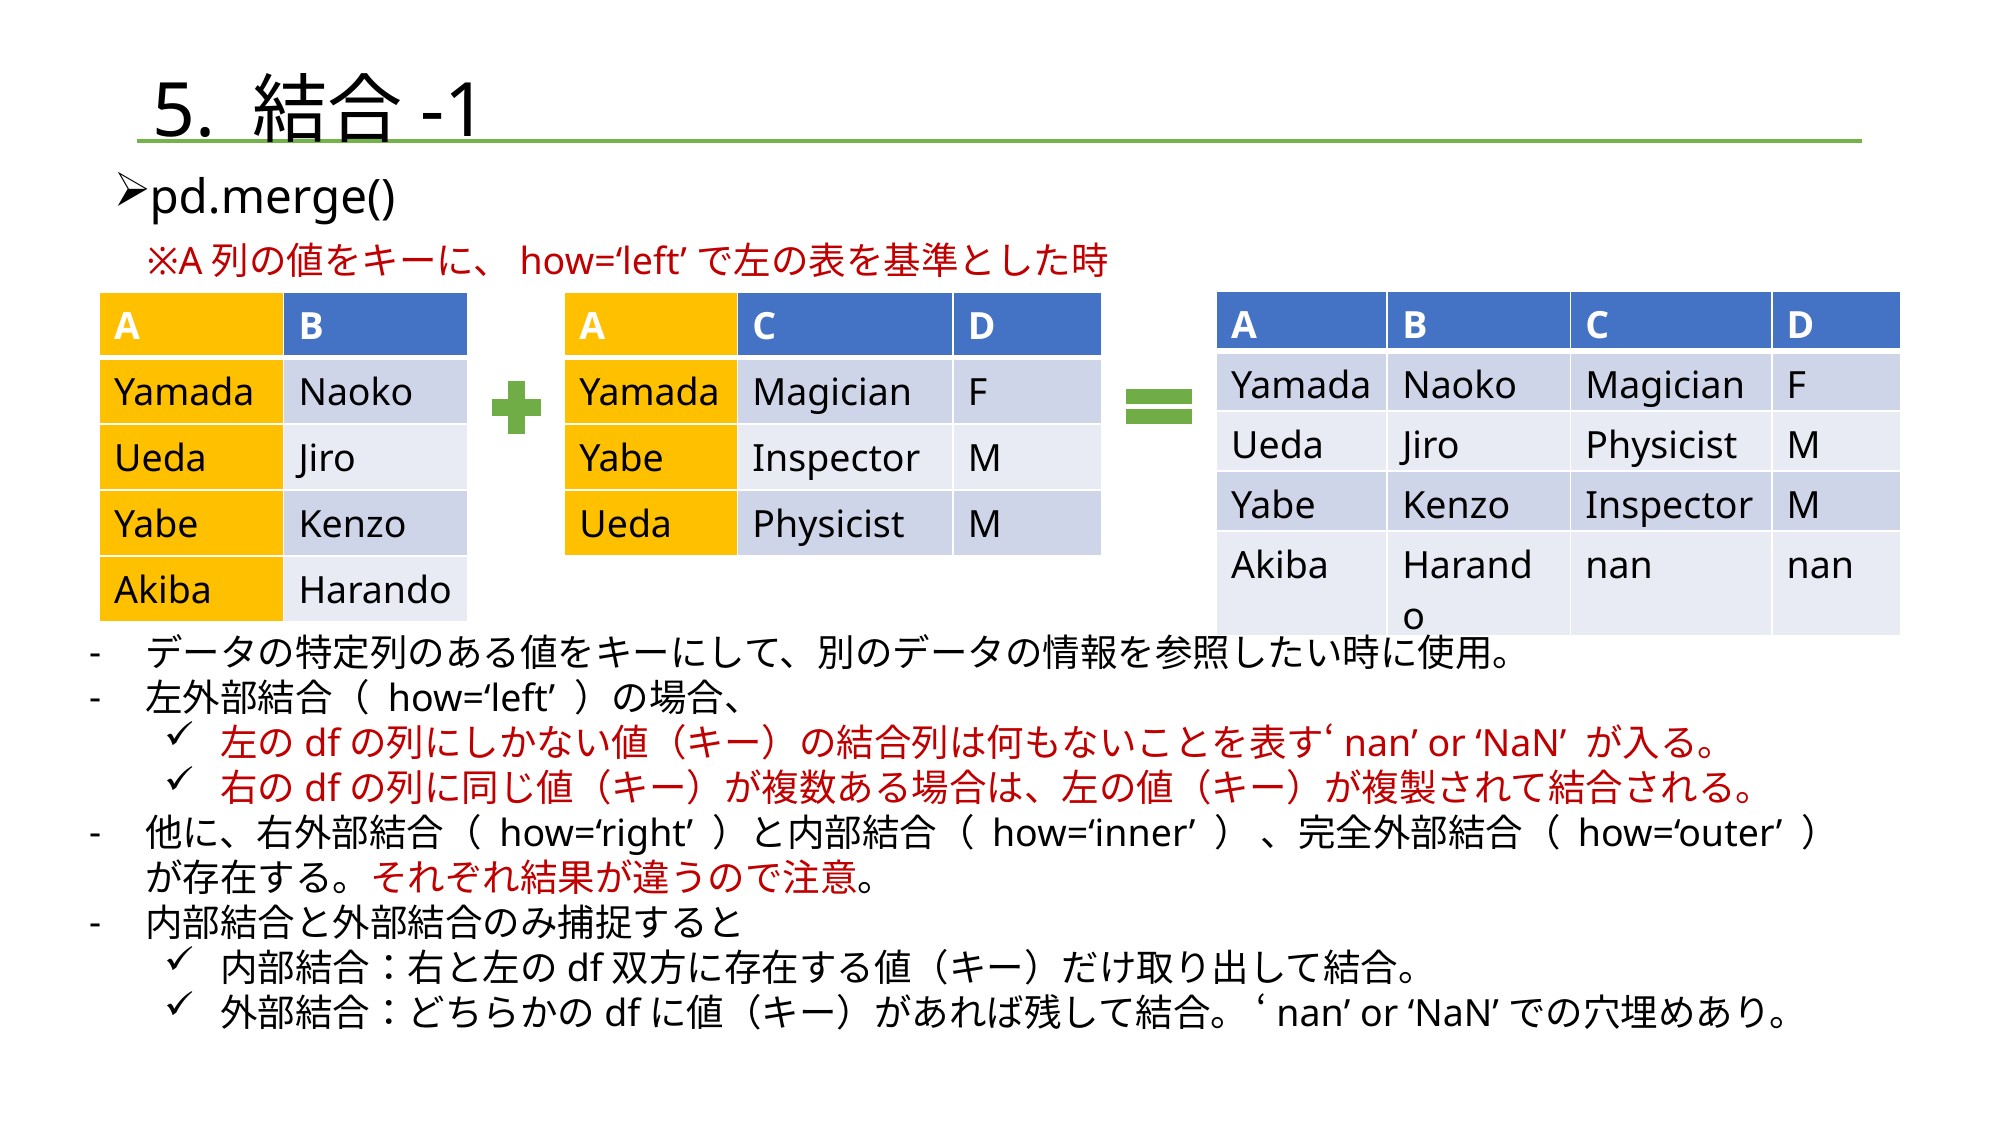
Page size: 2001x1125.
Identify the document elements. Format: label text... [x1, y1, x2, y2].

table_cell M [1773, 412, 1900, 470]
table_cell Harando [284, 557, 467, 621]
table_cell M [954, 491, 1101, 555]
table_header A [1217, 292, 1386, 348]
text_box データの特定列のある値をキーにして、別のデータの情報を参照したい時に使用。 左外部結合（ how=‘left’ ）の場合、 左のdfの列にしかない値（キー）の結合列は何もないことを表す‘nan’ or ‘NaN’ が入る。 右のdfの列に同じ値（キー）が複数ある場合は、左の値（キー）が複製されて結合される。 他に、右外部結合（ how=‘right’ ）と内部結合（ how=‘inner’ ） 、完全外部結合（ how=‘outer’ ） が存在する。それぞれ結果が違うので注意。 内部結合と外部結合のみ捕捉すると 内部結合：右と左のdf双方に存在する値（キー）だけ取り出して結合。 外部結合：どちらかのdfに値（キー）があれば残して結合。 ‘nan’ or ‘NaN’での穴埋めあり。 [74, 621, 1926, 1042]
table_cell Ueda [565, 491, 737, 555]
text_box [1126, 409, 1192, 424]
table_header D [1773, 292, 1900, 348]
text_box [1126, 389, 1192, 404]
text_box [492, 381, 541, 434]
text_box ※A列の値をキーに、how=‘left’で左の表を基準とした時 [132, 229, 1181, 290]
table_cell Akiba [100, 557, 283, 621]
table_cell Ueda [1217, 412, 1386, 470]
table_cell Kenzo [1388, 472, 1570, 530]
table_cell F [954, 360, 1101, 423]
table_cell Kenzo [284, 491, 467, 555]
table_cell Ueda [100, 425, 283, 489]
table_cell Physicist [738, 491, 952, 555]
table_header A [100, 293, 283, 355]
table_header D [954, 293, 1101, 355]
table_cell nan [1773, 532, 1900, 621]
table_header C [1571, 292, 1771, 348]
table_header A [565, 293, 737, 355]
table_cell Magician [1571, 354, 1771, 410]
table_cell Inspector [1571, 472, 1771, 530]
table_cell nan [1571, 532, 1771, 621]
table_cell Inspector [738, 425, 952, 489]
table_cell F [1773, 354, 1900, 410]
table_cell Yabe [100, 491, 283, 555]
table_cell Naoko [284, 360, 467, 423]
table_cell Yamada [100, 360, 283, 423]
table_header B [284, 293, 467, 355]
table_cell Magician [738, 360, 952, 423]
table_cell Harando [1388, 532, 1570, 621]
table_cell M [954, 425, 1101, 489]
table_cell Akiba [1217, 532, 1386, 621]
title 5. 結合-1 [137, 59, 1863, 164]
table_cell Yamada [1217, 354, 1386, 410]
table_cell Physicist [1571, 412, 1771, 470]
table_cell Yamada [565, 360, 737, 423]
table_cell Yabe [565, 425, 737, 489]
table_cell Jiro [1388, 412, 1570, 470]
table_cell M [1773, 472, 1900, 530]
table_cell Jiro [284, 425, 467, 489]
table_cell Naoko [1388, 354, 1570, 410]
table_header B [1388, 292, 1570, 348]
table_header C [738, 293, 952, 355]
table_cell Yabe [1217, 472, 1386, 530]
list pd.merge() [99, 164, 1901, 231]
